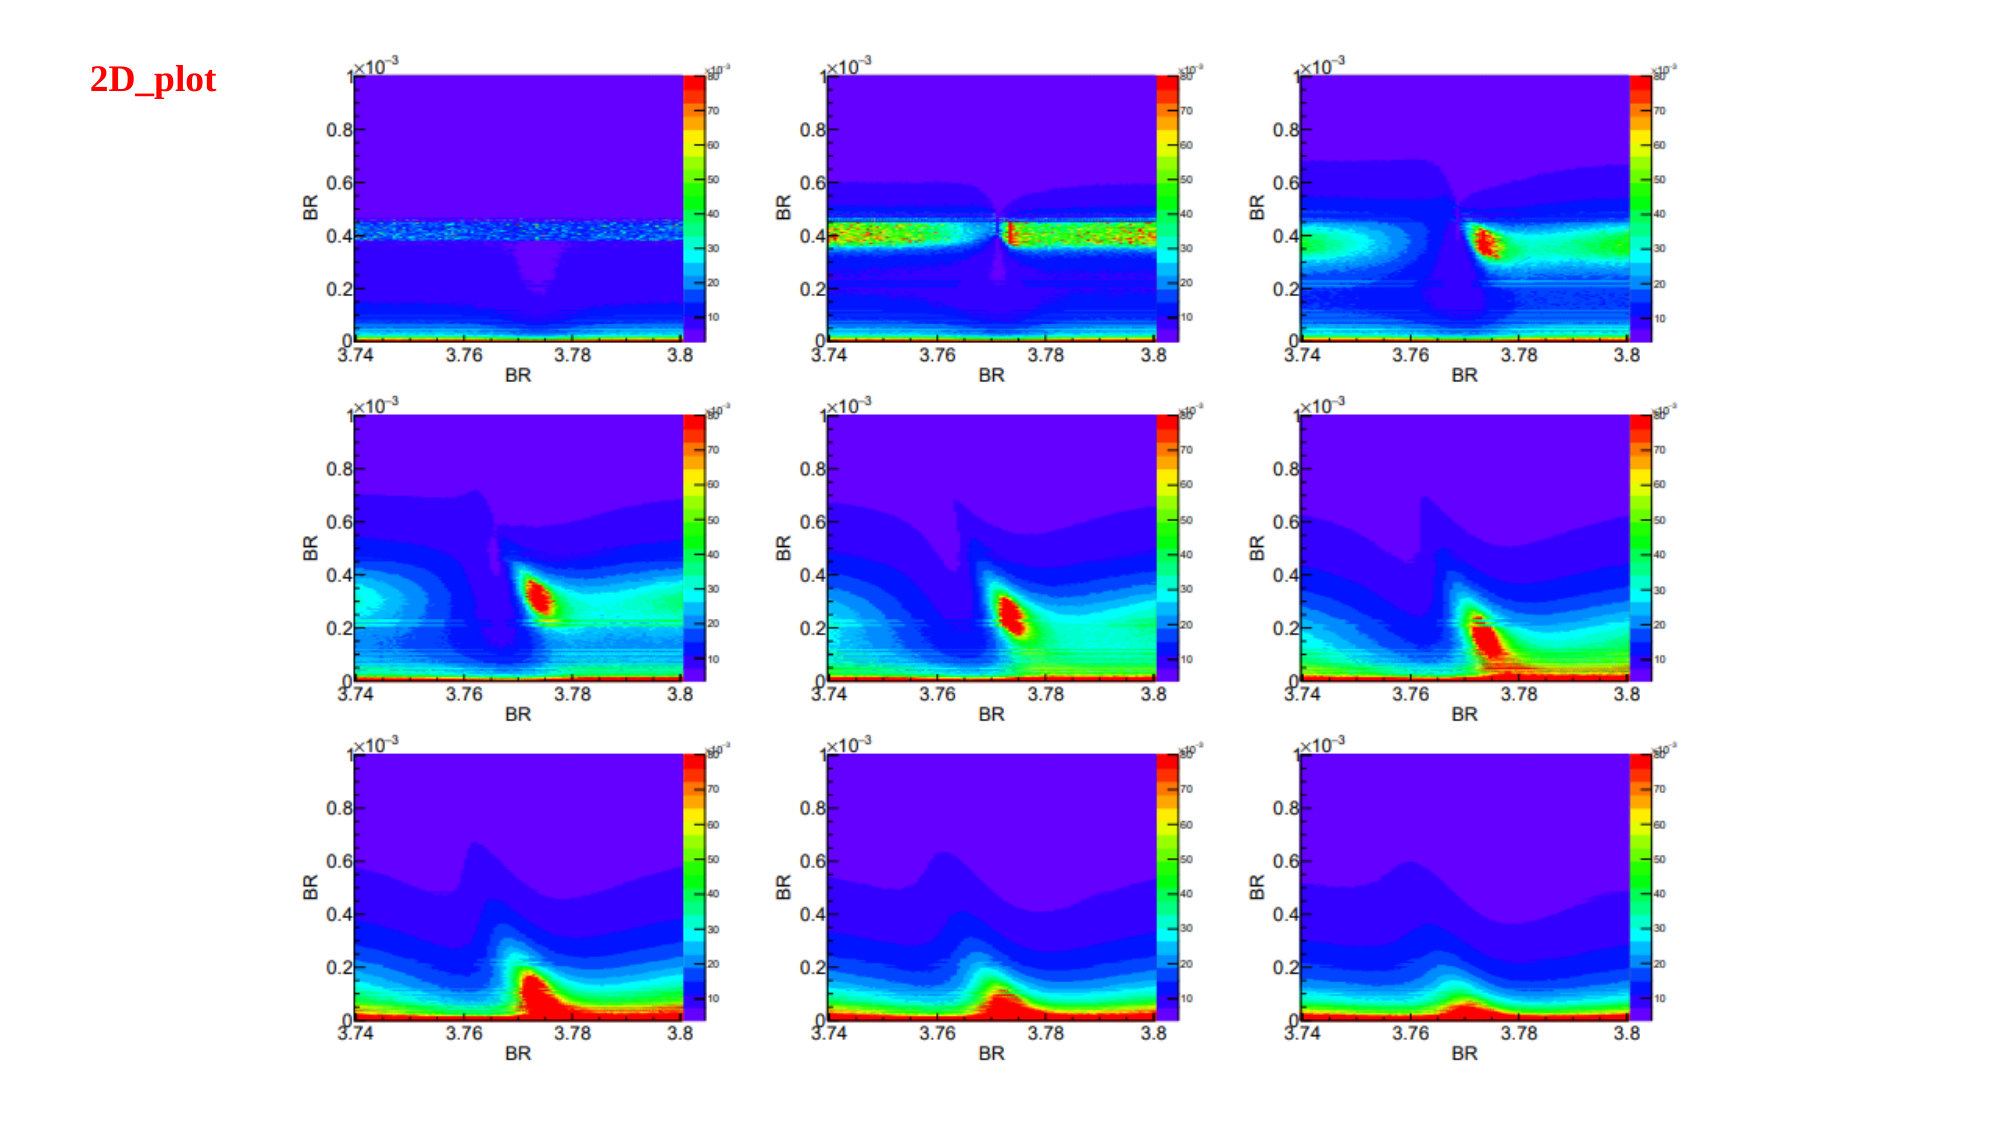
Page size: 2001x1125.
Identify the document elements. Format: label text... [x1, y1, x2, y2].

text_box 2D_plot [21, 46, 285, 106]
picture [285, 46, 1715, 1079]
